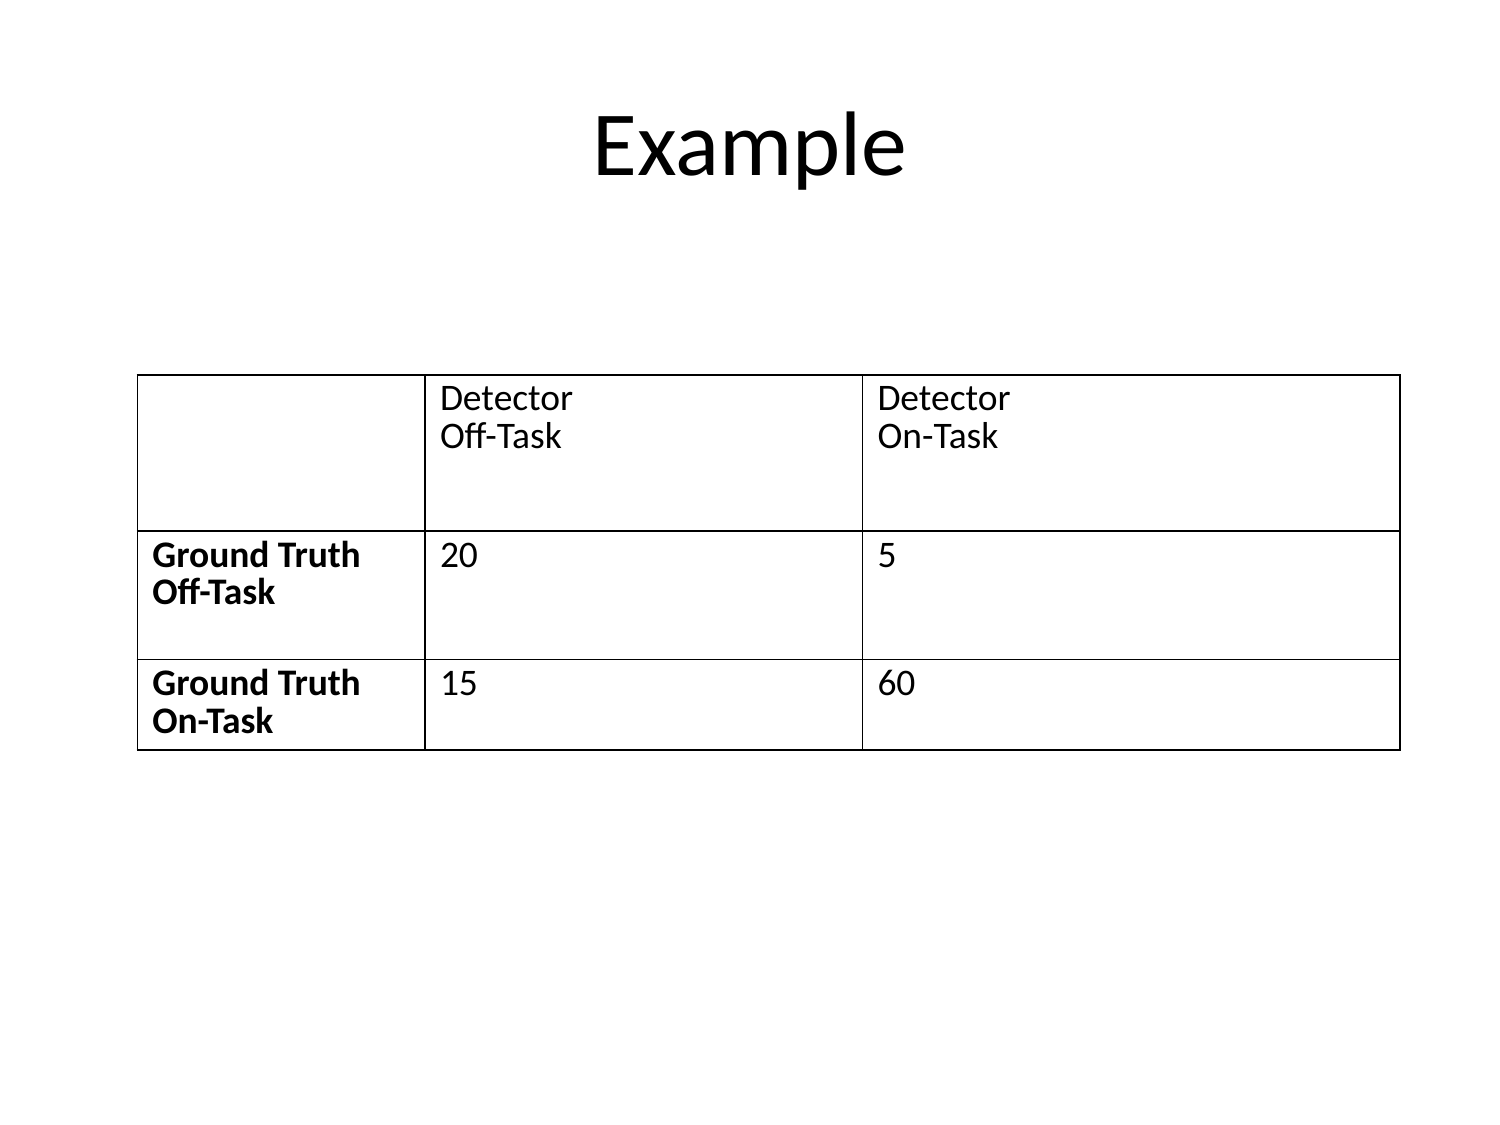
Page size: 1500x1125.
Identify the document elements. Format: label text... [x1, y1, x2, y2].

table_header [138, 376, 424, 530]
table_cell 5 [863, 532, 1399, 659]
table_cell Ground Truth On-Task [138, 660, 424, 749]
title Example [75, 45, 1425, 233]
table_cell Ground Truth Off-Task [138, 532, 424, 659]
table_header Detector Off-Task [426, 376, 862, 530]
table_header Detector On-Task [863, 376, 1399, 530]
table_cell 15 [426, 660, 862, 749]
table_cell 60 [863, 660, 1399, 749]
table_cell 20 [426, 532, 862, 659]
